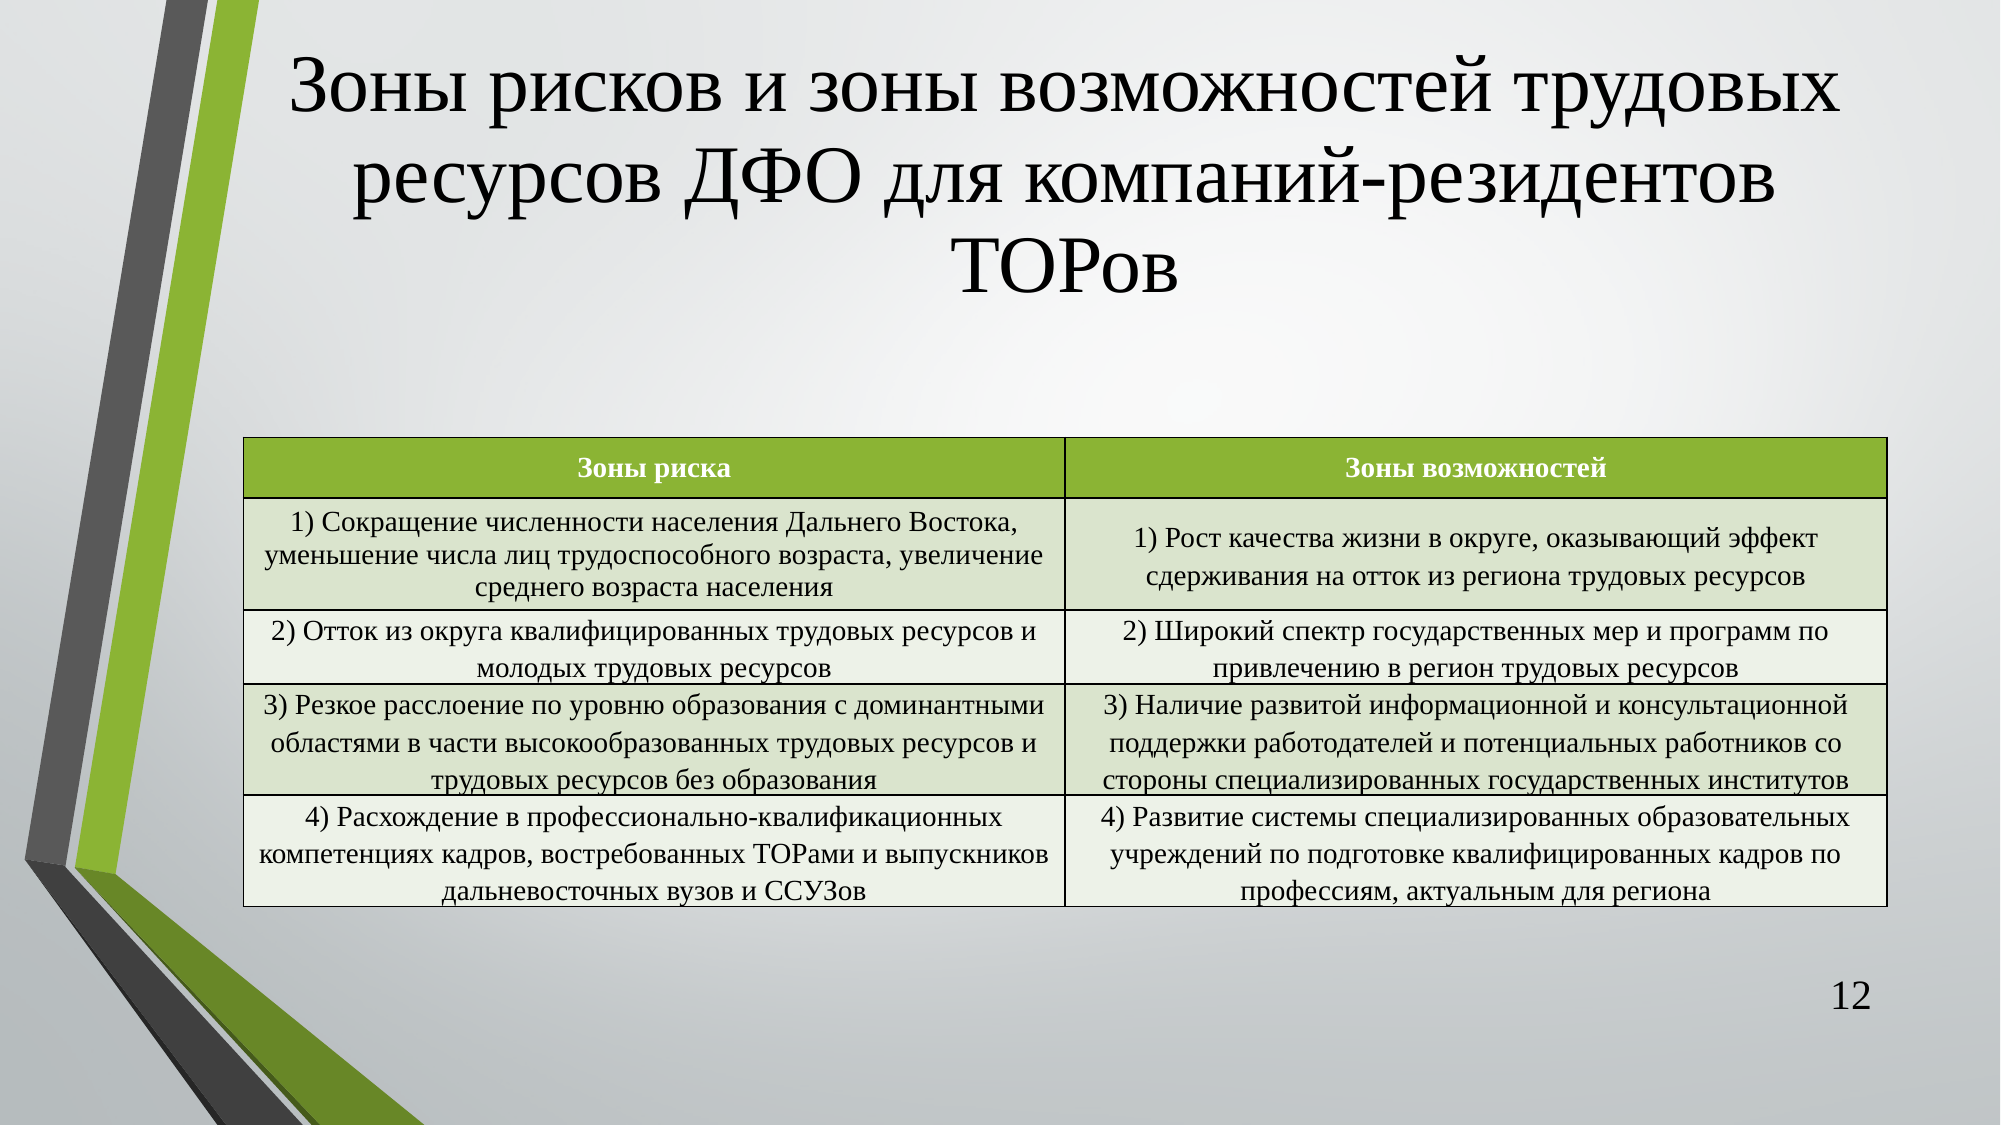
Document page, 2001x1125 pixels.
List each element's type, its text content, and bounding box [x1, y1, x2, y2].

table_cell 2) Отток из округа квалифицированных трудовых ресурсов и молодых трудовых ресурсов [244, 611, 1064, 683]
table_header Зоны риска [244, 438, 1064, 497]
table_cell 2) Широкий спектр государственных мер и программ по привлечению в регион трудовых ресурсов [1066, 611, 1886, 683]
table_cell 1) Рост качества жизни в округе, оказывающий эффект сдерживания на отток из региона трудовых ресурсов [1066, 499, 1886, 609]
table_cell 4) Развитие системы специализированных образовательных учреждений по подготовке квалифицированных кадров по профессиям, актуальным для региона [1066, 796, 1886, 906]
table_cell 1) Сокращение численности населения Дальнего Востока, уменьшение числа лиц трудоспособного возраста, увеличение среднего возраста населения [244, 499, 1064, 609]
table_cell 4) Расхождение в профессионально-квалификационных компетенциях кадров, востребованных ТОРами и выпускников дальневосточных вузов и ССУЗов [244, 796, 1064, 906]
table_header Зоны возможностей [1066, 438, 1886, 497]
slide_number 12 [1796, 962, 1887, 1023]
table_cell 3) Наличие развитой информационной и консультационной поддержки работодателей и потенциальных работников со стороны специализированных государственных институтов [1066, 685, 1886, 794]
title Зоны рисков и зоны возможностей трудовых ресурсов ДФО для компаний-резидентов ТОРов [243, 31, 1887, 319]
table_cell 3) Резкое расслоение по уровню образования с доминантными областями в части высокообразованных трудовых ресурсов и трудовых ресурсов без образования [244, 685, 1064, 794]
